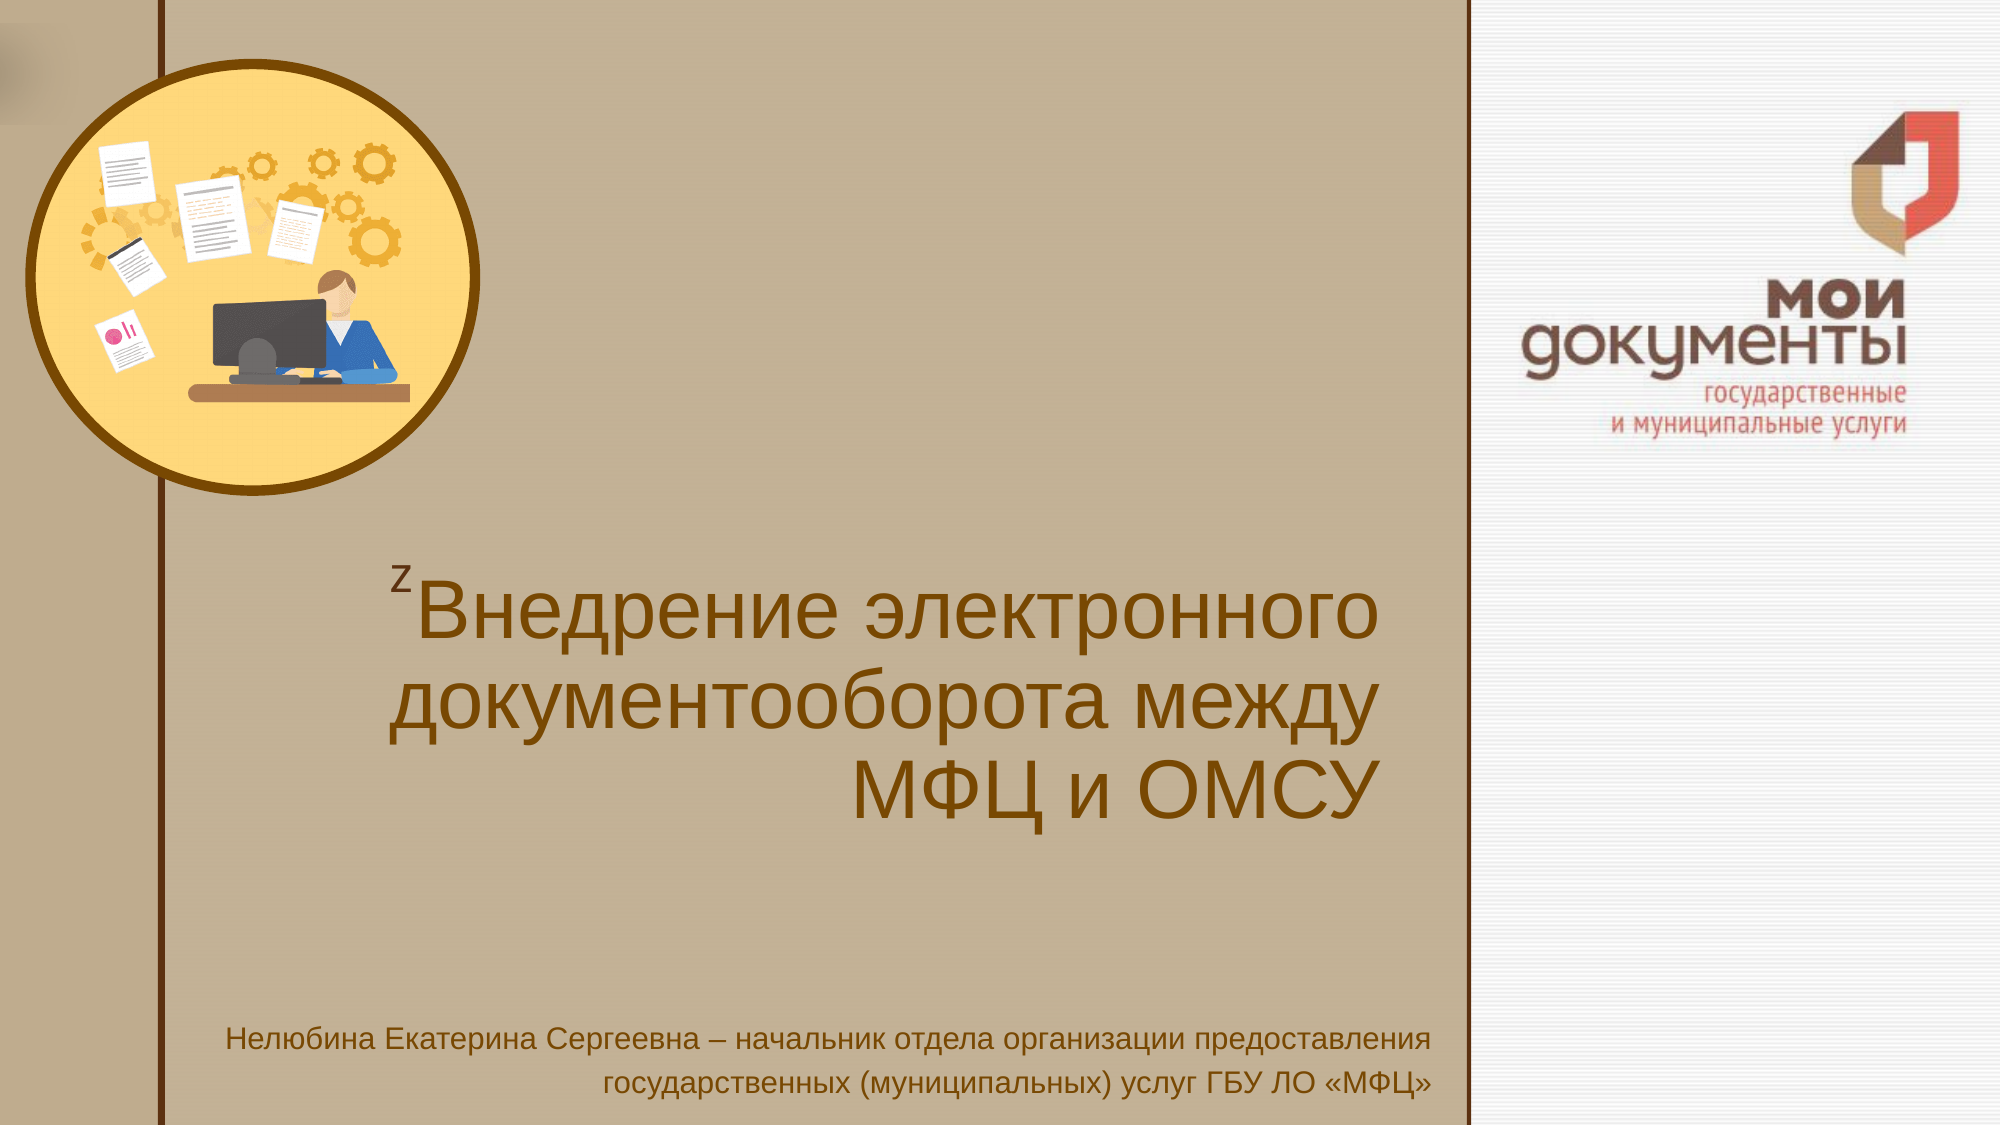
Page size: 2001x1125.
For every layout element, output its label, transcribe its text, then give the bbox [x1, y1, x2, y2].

subtitle Нелюбина Екатерина Сергеевна – начальник отдела организации предоставления государственных (муниципальных) услуг ГБУ ЛО «МФЦ» [137, 948, 1449, 1108]
title Внедрение электронного документооборота между МФЦ и ОМСУ [246, 559, 1397, 932]
picture [1472, 0, 2000, 1125]
picture [30, 63, 476, 491]
